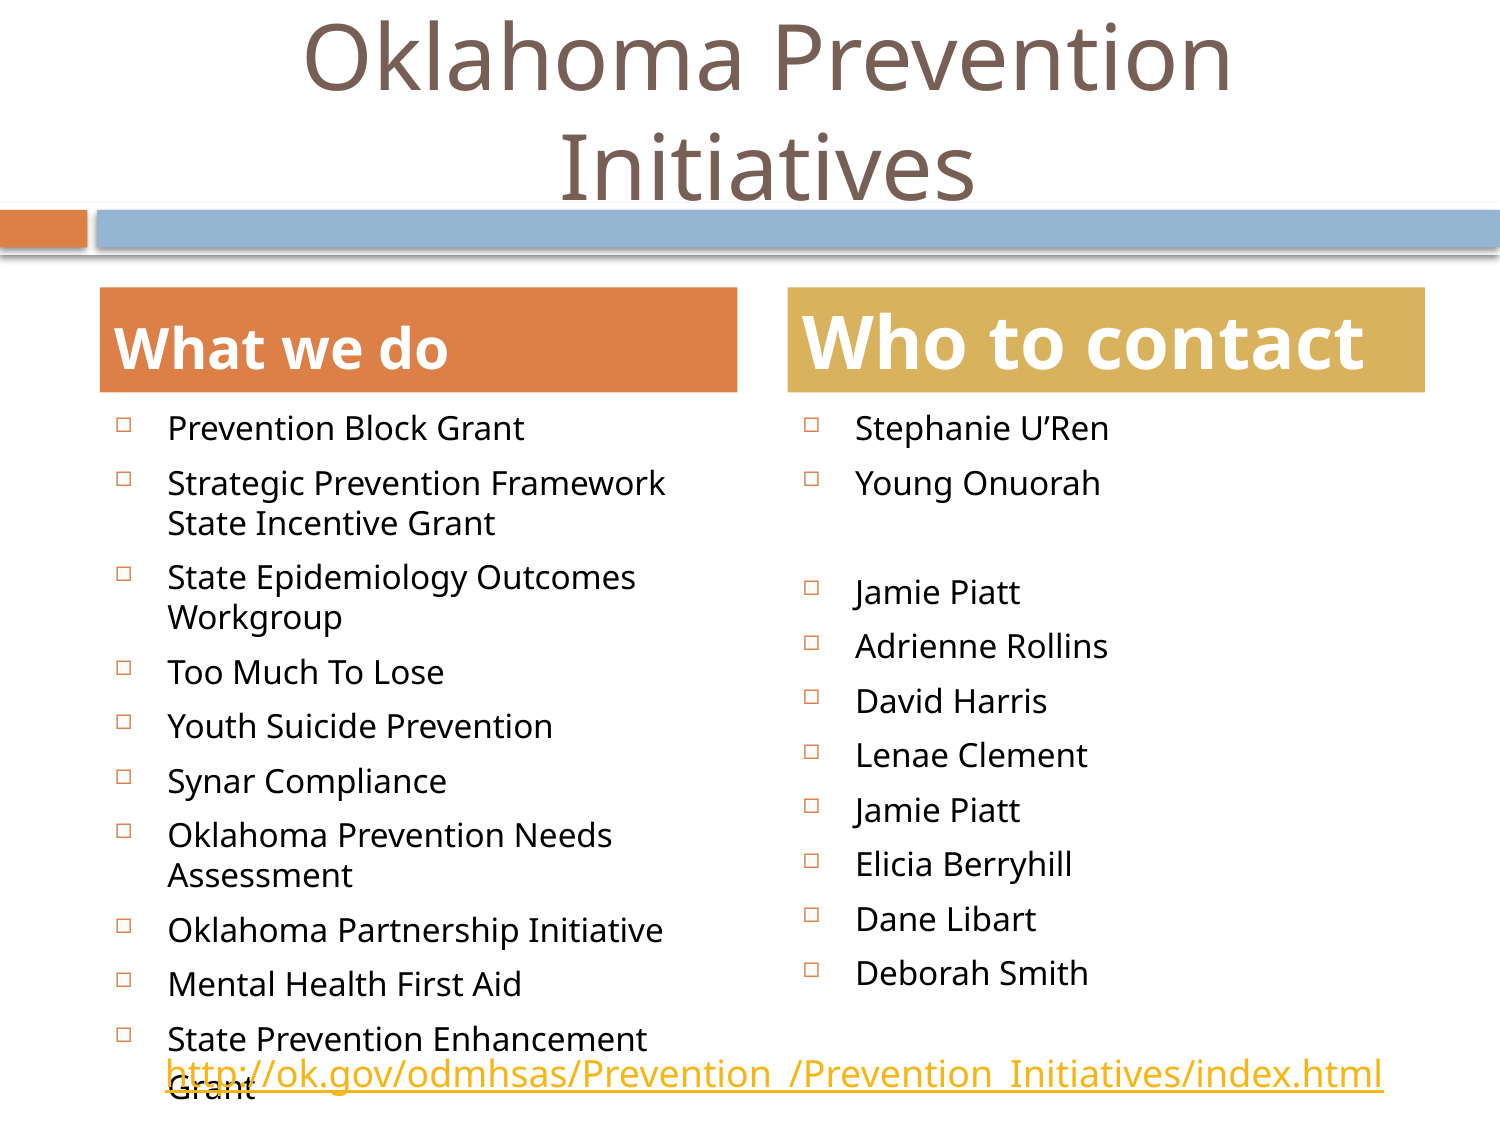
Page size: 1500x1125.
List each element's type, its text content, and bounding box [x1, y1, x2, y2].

list Stephanie U’Ren Young Onuorah Jamie Piatt Adrienne Rollins David Harris Lenae Clement Jamie Piatt Elicia Berryhill Dane Libart Deborah Smith [787, 399, 1426, 1042]
list What we do [99, 287, 738, 393]
list Prevention Block Grant Strategic Prevention Framework State Incentive Grant State Epidemiology Outcomes Workgroup Too Much To Lose Youth Suicide Prevention Synar Compliance Oklahoma Prevention Needs Assessment Oklahoma Partnership Initiative Mental Health First Aid State Prevention Enhancement Grant [99, 399, 738, 1043]
title Oklahoma Prevention Initiatives [99, 37, 1438, 181]
list Who to contact [787, 287, 1426, 393]
text_box http://ok.gov/odmhsas/Prevention_/Prevention_Initiatives/index.html [150, 1042, 1478, 1125]
